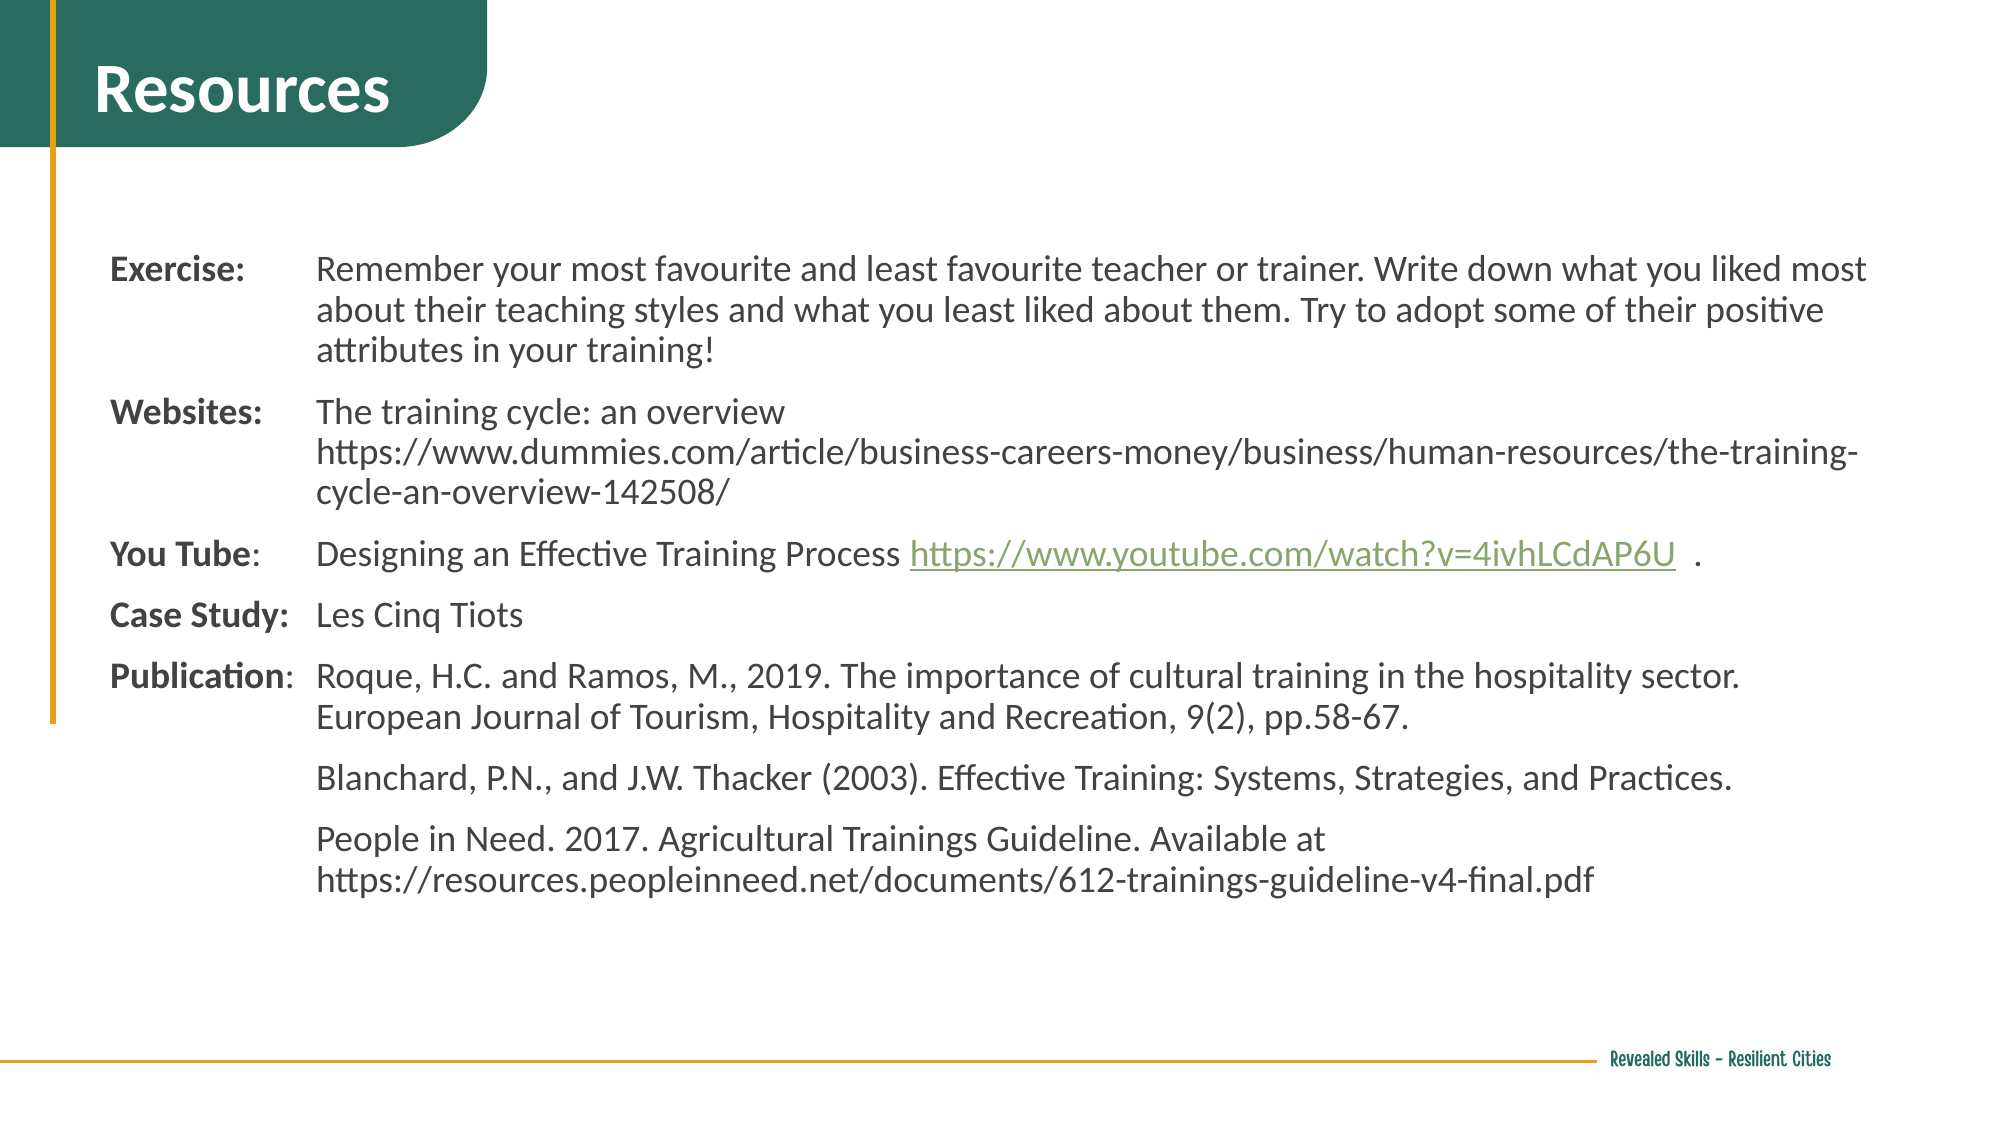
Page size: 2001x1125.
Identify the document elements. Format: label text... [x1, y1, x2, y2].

text_box [56, 0, 489, 149]
list Exercise: Remember your most favourite and least favourite teacher or trainer. Write down what you liked most about their teaching styles and what you least liked about them. Try to adopt some of their positive attributes in your training! Websites: The training cycle: an overview https://www.dummies.com/article/business-careers-money/business/human-resources/the-training-cycle-an-overview-142508/ You Tube: Designing an Effective Training Process https://www.youtube.com/watch?v=4ivhLCdAP6U . Case Study: Les Cinq Tiots Publication: Roque, H.C. and Ramos, M., 2019. The importance of cultural training in the hospitality sector. European Journal of Tourism, Hospitality and Recreation, 9(2), pp.58-67. Blanchard, P.N., and J.W. Thacker (2003). Effective Training: Systems, Strategies, and Practices. People in Need. 2017. Agricultural Trainings Guideline. Available at https://resources.peopleinneed.net/documents/612-trainings-guideline-v4-final.pdf [95, 242, 1905, 1062]
picture [1597, 1062, 1833, 1074]
text_box Resources [80, 34, 488, 135]
text_box [0, 0, 50, 149]
